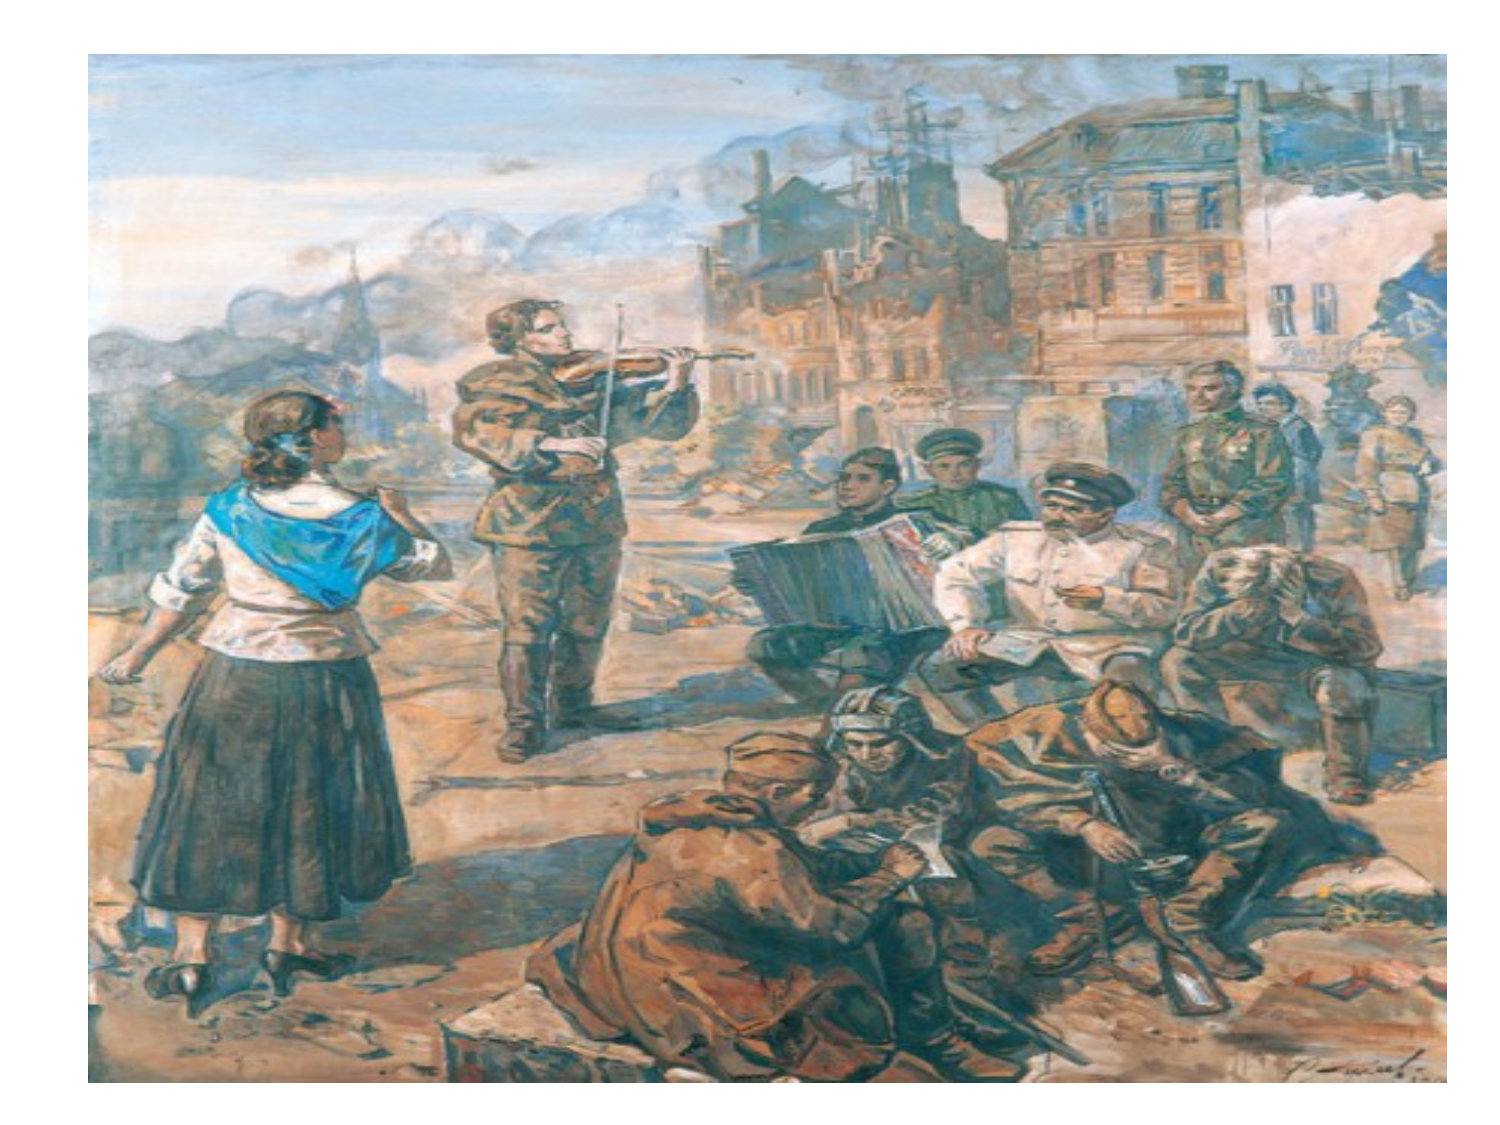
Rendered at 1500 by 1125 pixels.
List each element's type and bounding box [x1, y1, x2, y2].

picture [88, 54, 1448, 1083]
